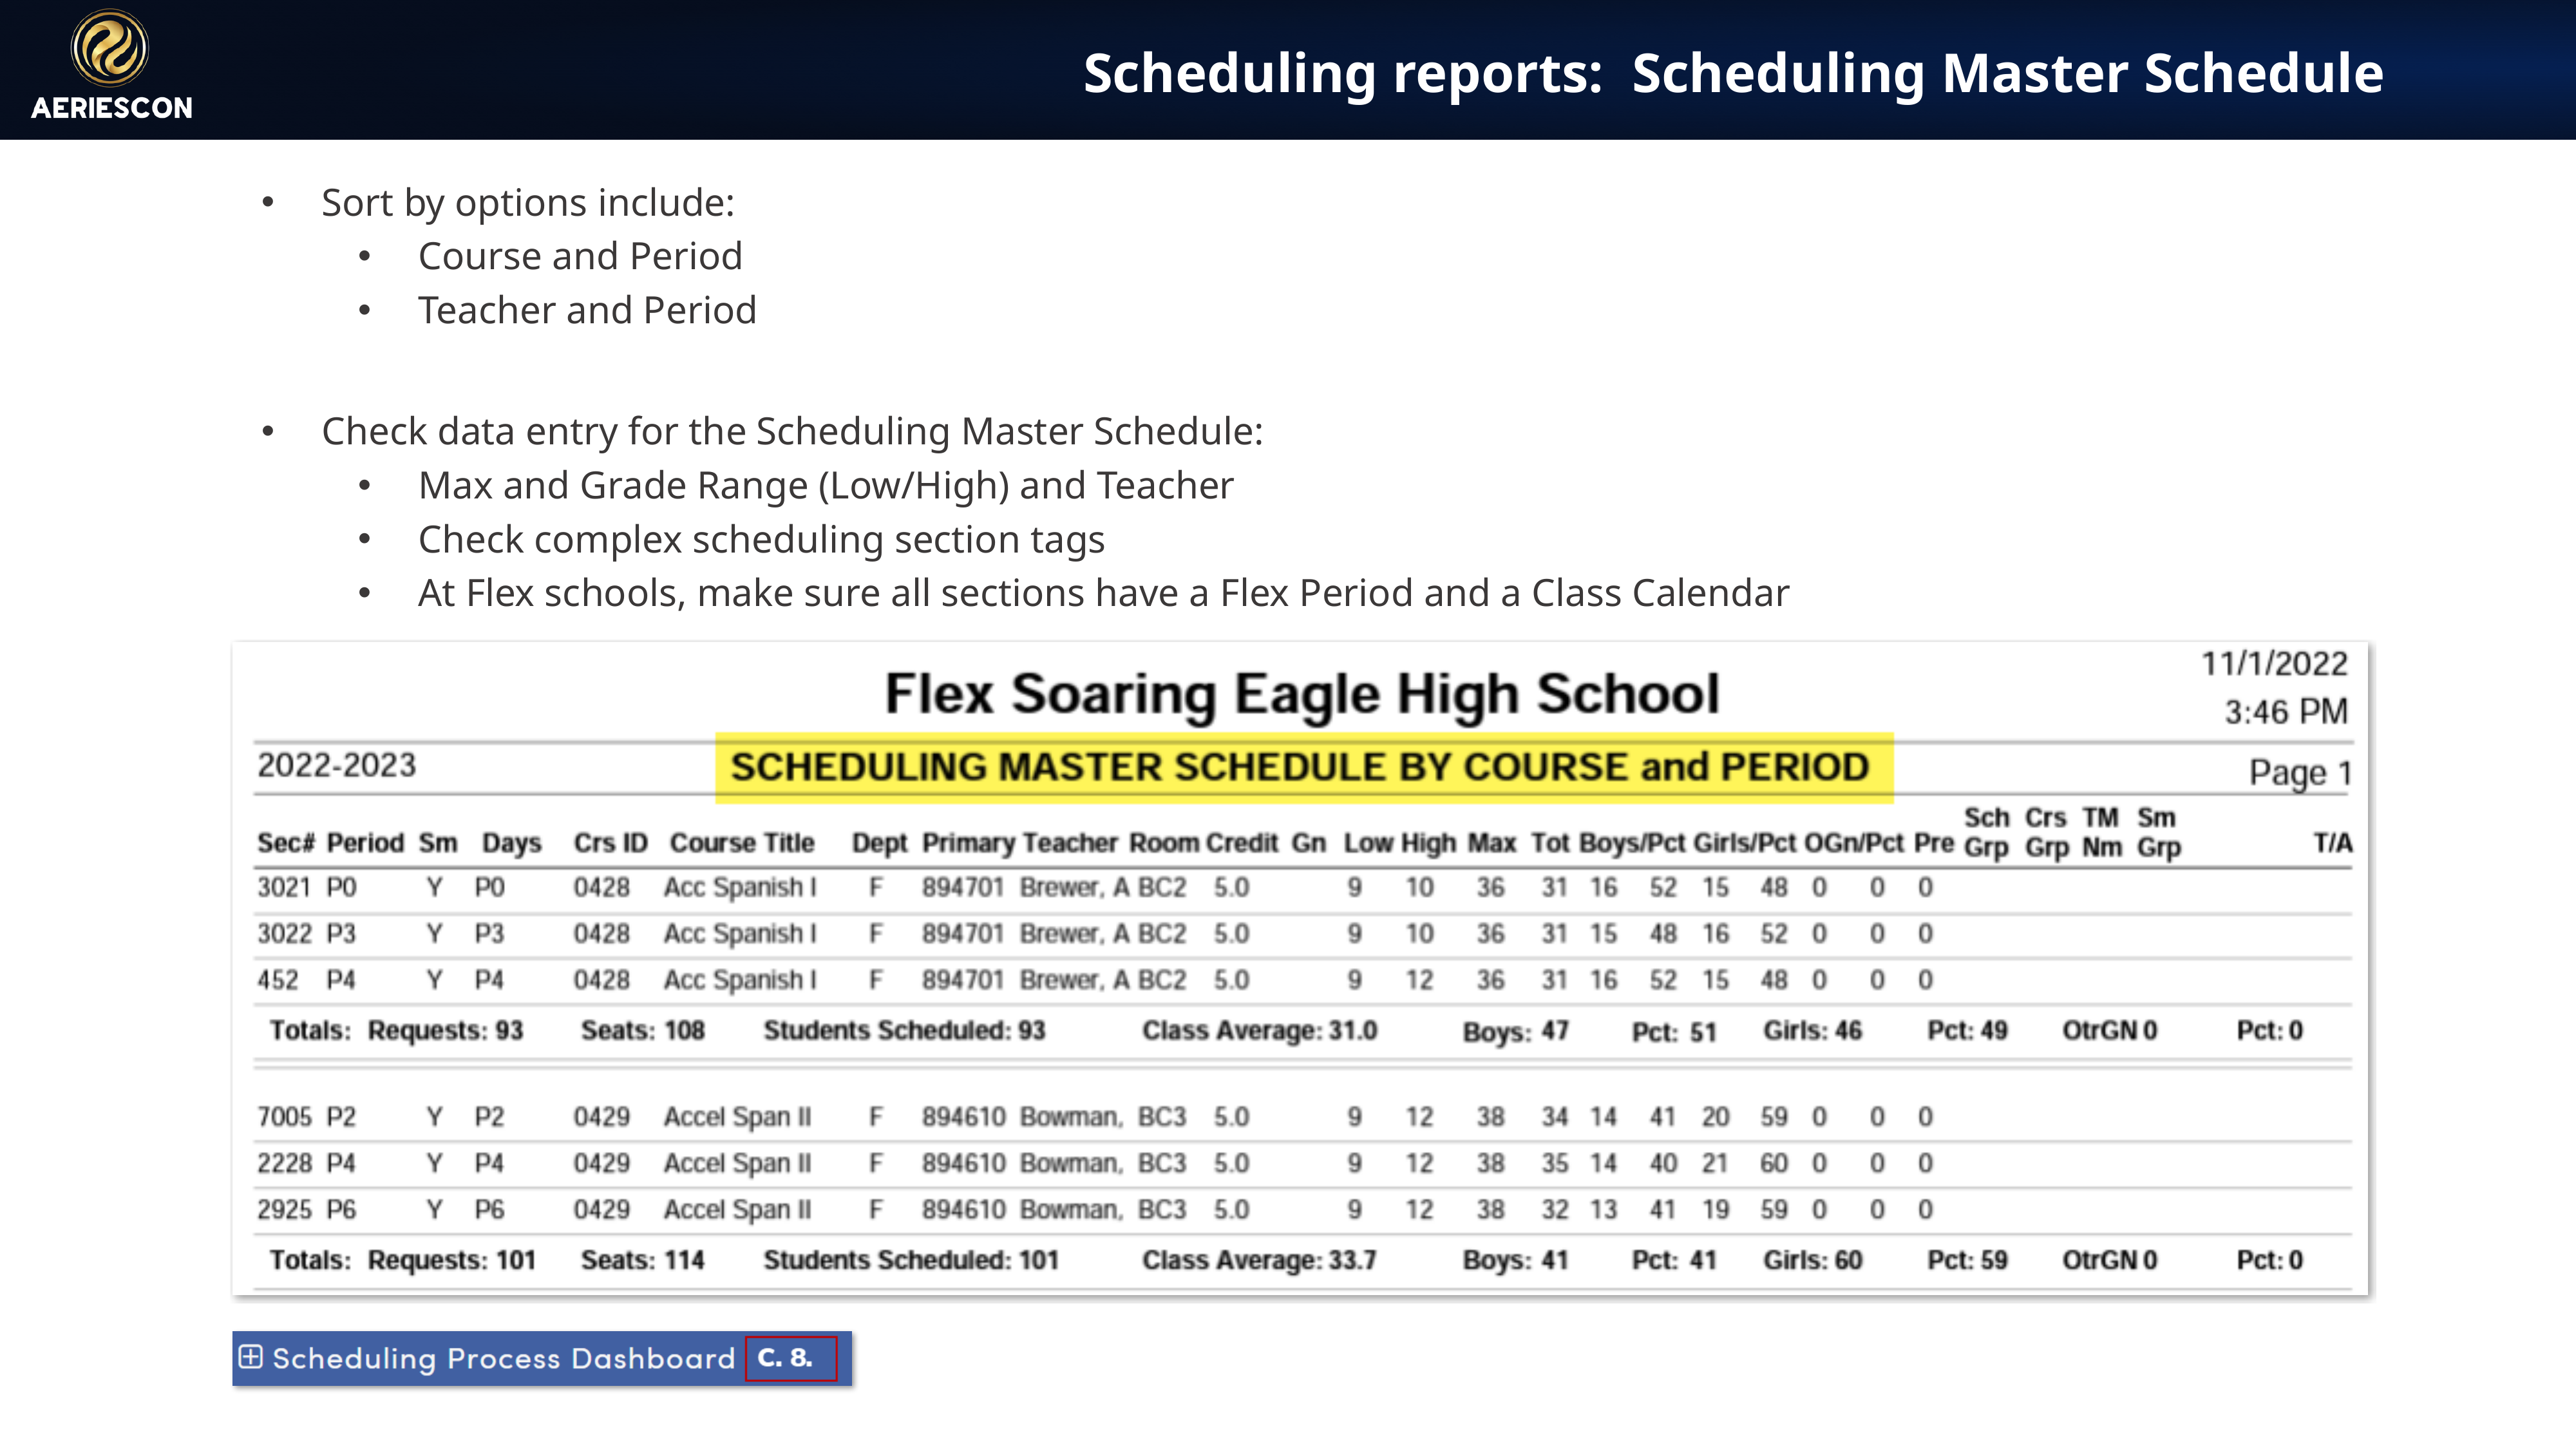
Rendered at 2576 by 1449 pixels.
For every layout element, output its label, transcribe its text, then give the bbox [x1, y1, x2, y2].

picture [232, 642, 2368, 1295]
picture [0, 0, 2576, 140]
picture [232, 1331, 852, 1387]
text_box Sort by options include: Course and Period Teacher and Period Check data entry for the Scheduling Master Schedule: Max and Grade Range (Low/High) and Teacher Check complex scheduling section tags At Flex schools, make sure all sections have a Flex Period and a Class Calendar [251, 178, 2351, 639]
